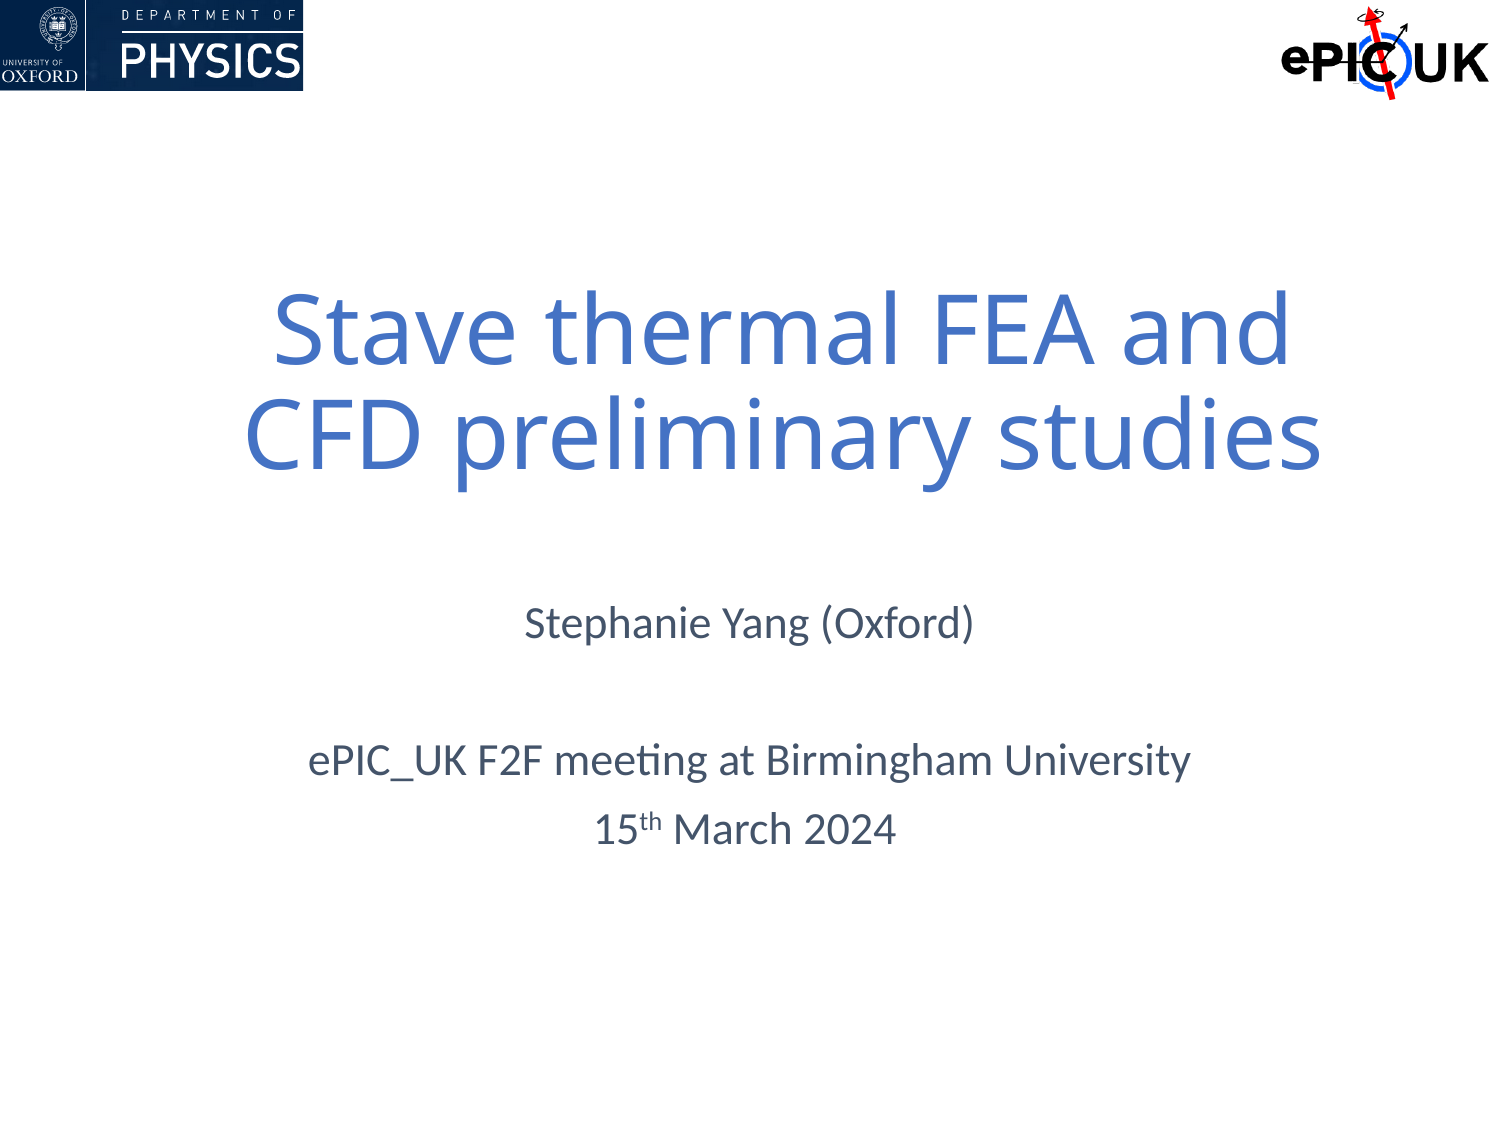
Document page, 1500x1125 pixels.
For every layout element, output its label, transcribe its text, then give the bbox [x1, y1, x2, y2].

title Stave thermal FEA and CFD preliminary studies [221, 175, 1347, 498]
subtitle Stephanie Yang (Oxford) ePIC_UK F2F meeting at Birmingham University 15th March 2024 [187, 590, 1313, 863]
picture [0, 0, 304, 91]
picture [1246, 0, 1500, 114]
